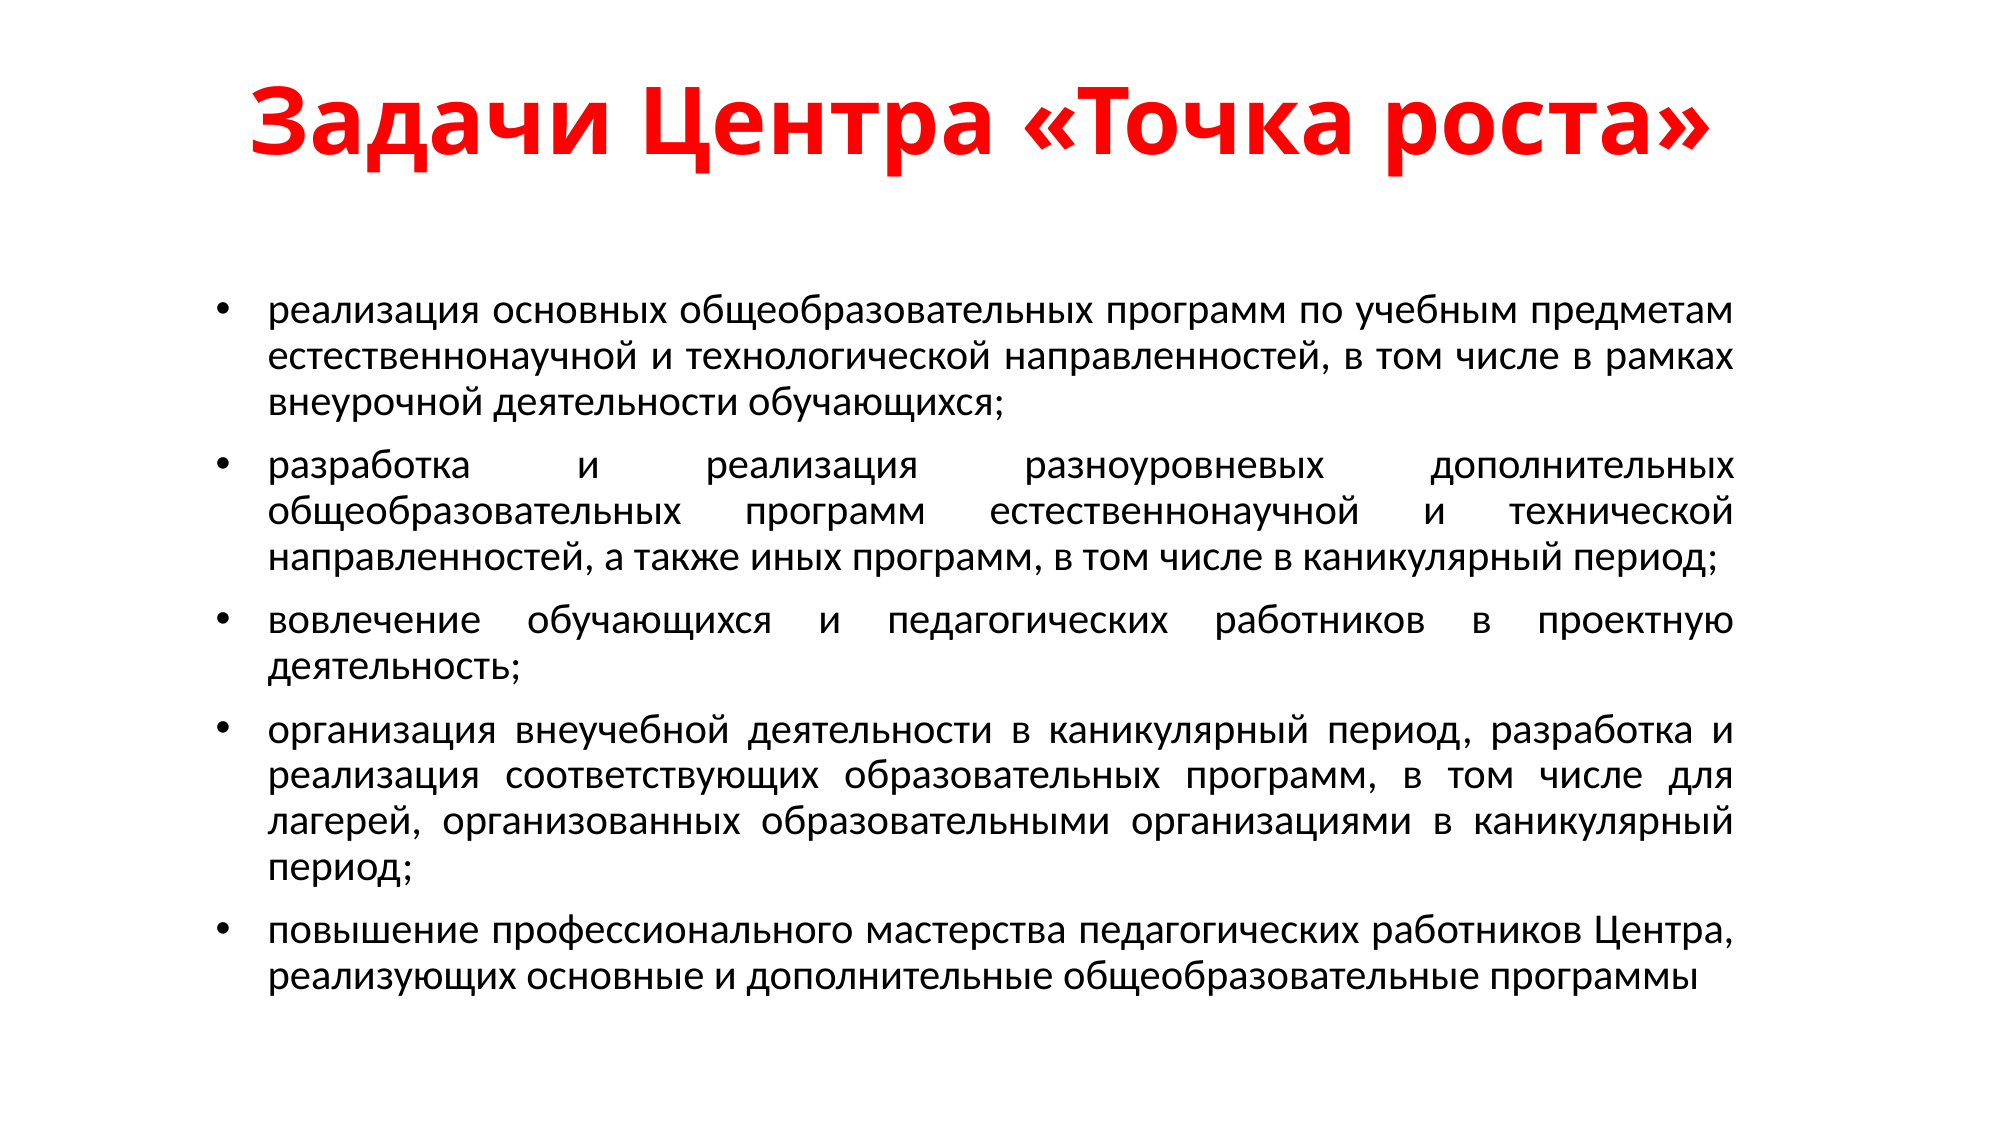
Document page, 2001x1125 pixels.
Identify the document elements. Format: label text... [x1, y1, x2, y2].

title Задачи Центра «Точка роста» [230, 0, 1731, 183]
subtitle реализация основных общеобразовательных программ по учебным предметам естественнонаучной и технологической направленностей, в том числе в рамках внеурочной деятельности обучающихся; разработка и реализация разноуровневых дополнительных общеобразовательных программ естественнонаучной и технической направленностей, а также иных программ, в том числе в каникулярный период; вовлечение обучающихся и педагогических работников в проектную деятельность; организация внеучебной деятельности в каникулярный период, разработка и реализация соответствующих образовательных программ, в том числе для лагерей, организованных образовательными организациями в каникулярный период; повышение профессионального мастерства педагогических работников Центра, реализующих основные и дополнительные общеобразовательные программы [200, 211, 1750, 1072]
